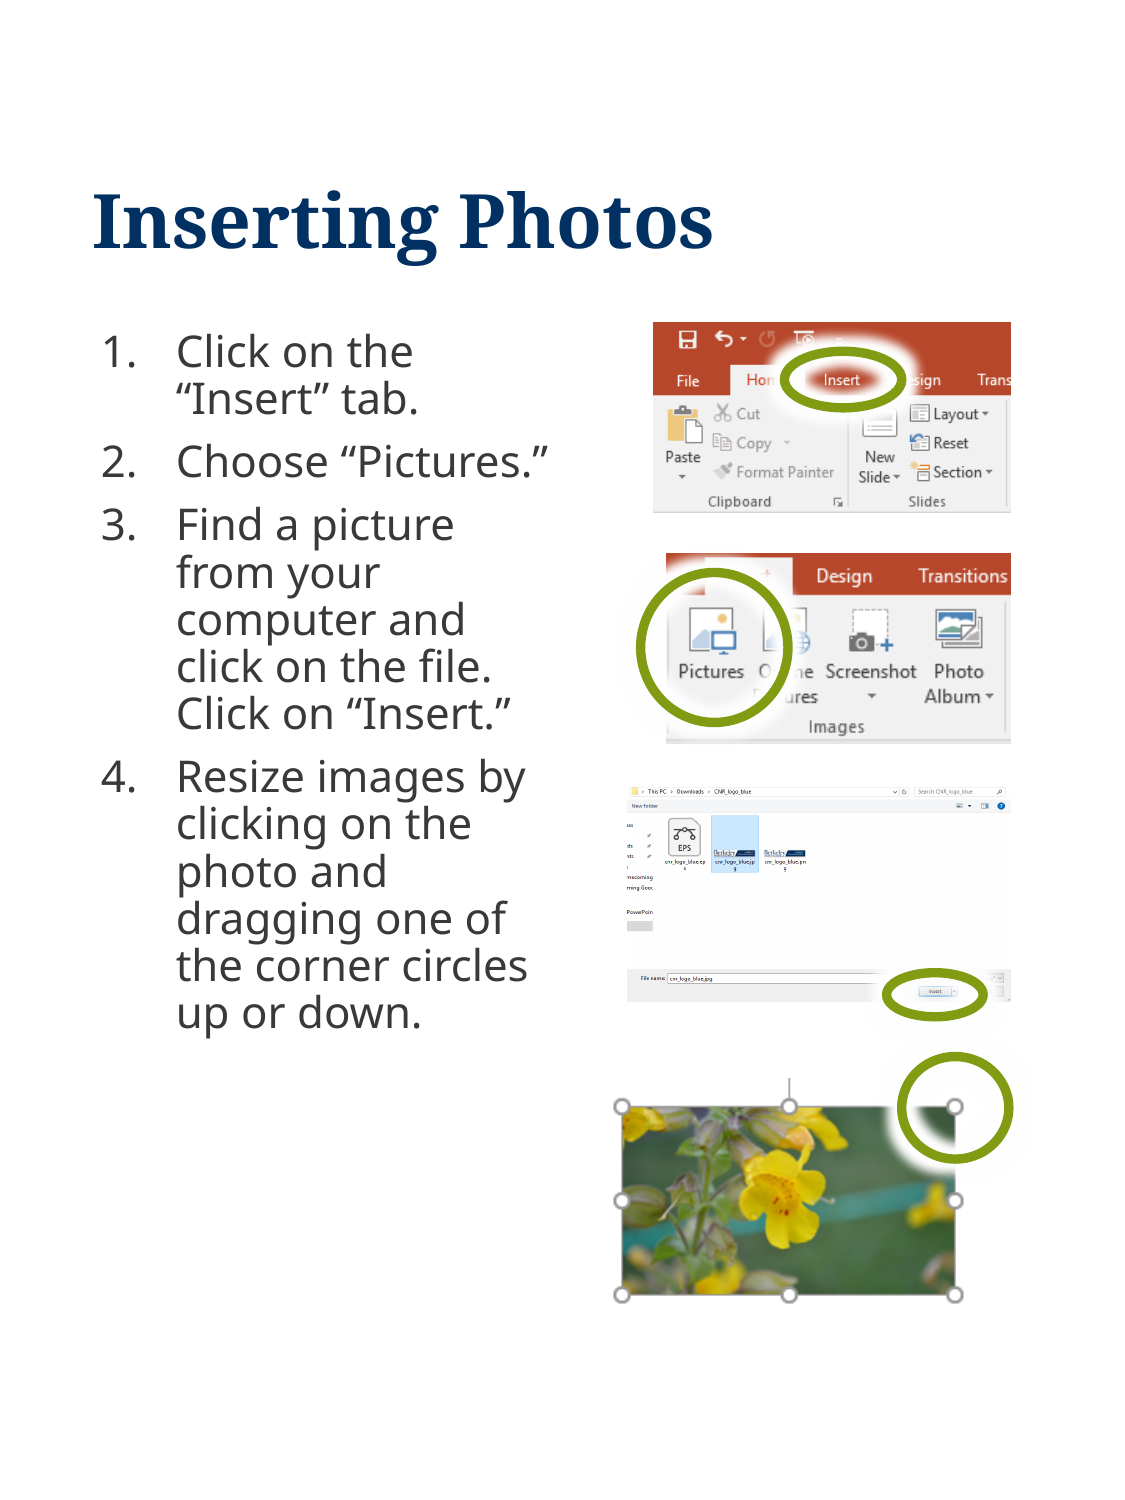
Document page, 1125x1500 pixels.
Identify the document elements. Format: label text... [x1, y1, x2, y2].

title Inserting Photos [77, 79, 1048, 370]
text_box [639, 589, 666, 706]
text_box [627, 784, 1011, 1017]
list Click on the “Insert” tab. Choose “Pictures.” Find a picture from your computer and click on the file. Click on “Insert.” Resize images by clicking on the photo and dragging one of the corner circles up or down. [85, 322, 576, 1275]
picture [595, 1078, 981, 1332]
picture [666, 553, 1011, 744]
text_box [653, 322, 1011, 513]
text_box [910, 1055, 1010, 1154]
